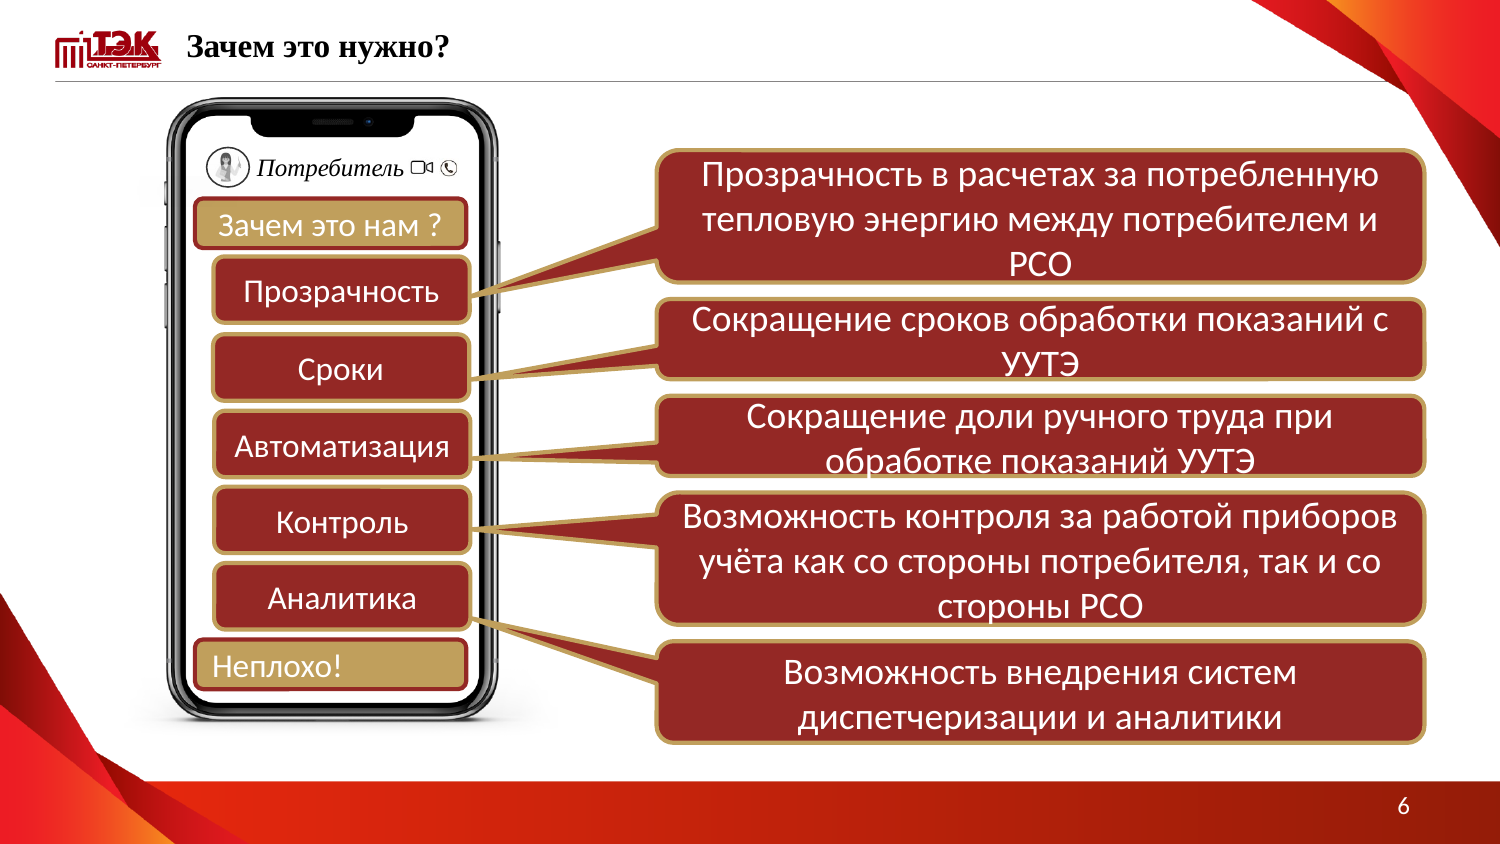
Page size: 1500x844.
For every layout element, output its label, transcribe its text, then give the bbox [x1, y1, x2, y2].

picture [0, 0, 1500, 844]
text_box Возможность контроля за работой приборов учёта как со стороны потребителя, так и со стороны РСО [566, 490, 1427, 627]
text_box Возможность внедрения систем диспетчеризации и аналитики [566, 636, 1427, 745]
title Зачем это нужно? [171, 20, 1273, 68]
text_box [100, 96, 562, 744]
text_box Сокращение доли ручного труда при обработке показаний УУТЭ [566, 393, 1427, 479]
text_box 6 [1074, 782, 1425, 827]
text_box Прозрачность в расчетах за потребленную тепловую энергию между потребителем и РСО [566, 148, 1427, 285]
text_box Сокращение сроков обработки показаний с УУТЭ [566, 296, 1427, 382]
